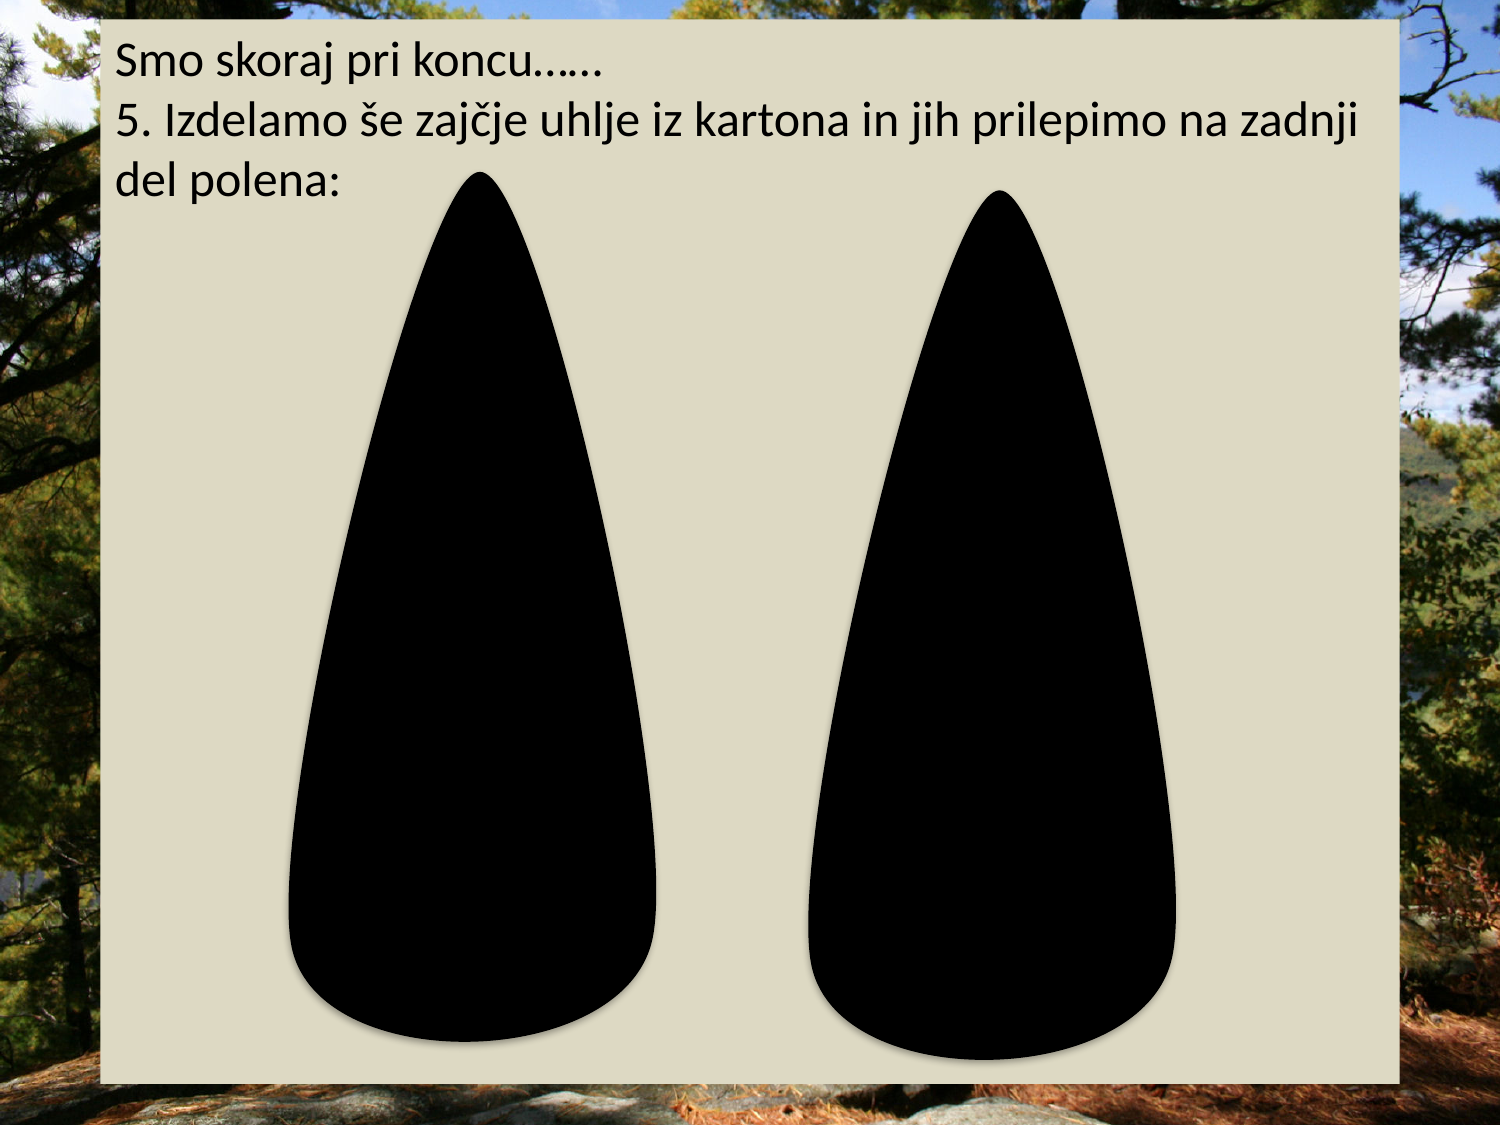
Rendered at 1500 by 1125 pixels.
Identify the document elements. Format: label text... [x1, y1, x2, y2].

text_box [808, 190, 1176, 1060]
text_box Smo skoraj pri koncu…… 5. Izdelamo še zajčje uhlje iz kartona in jih prilepimo na zadnji del polena: [100, 19, 1400, 1084]
text_box [288, 171, 657, 1042]
picture [0, 0, 1500, 1125]
